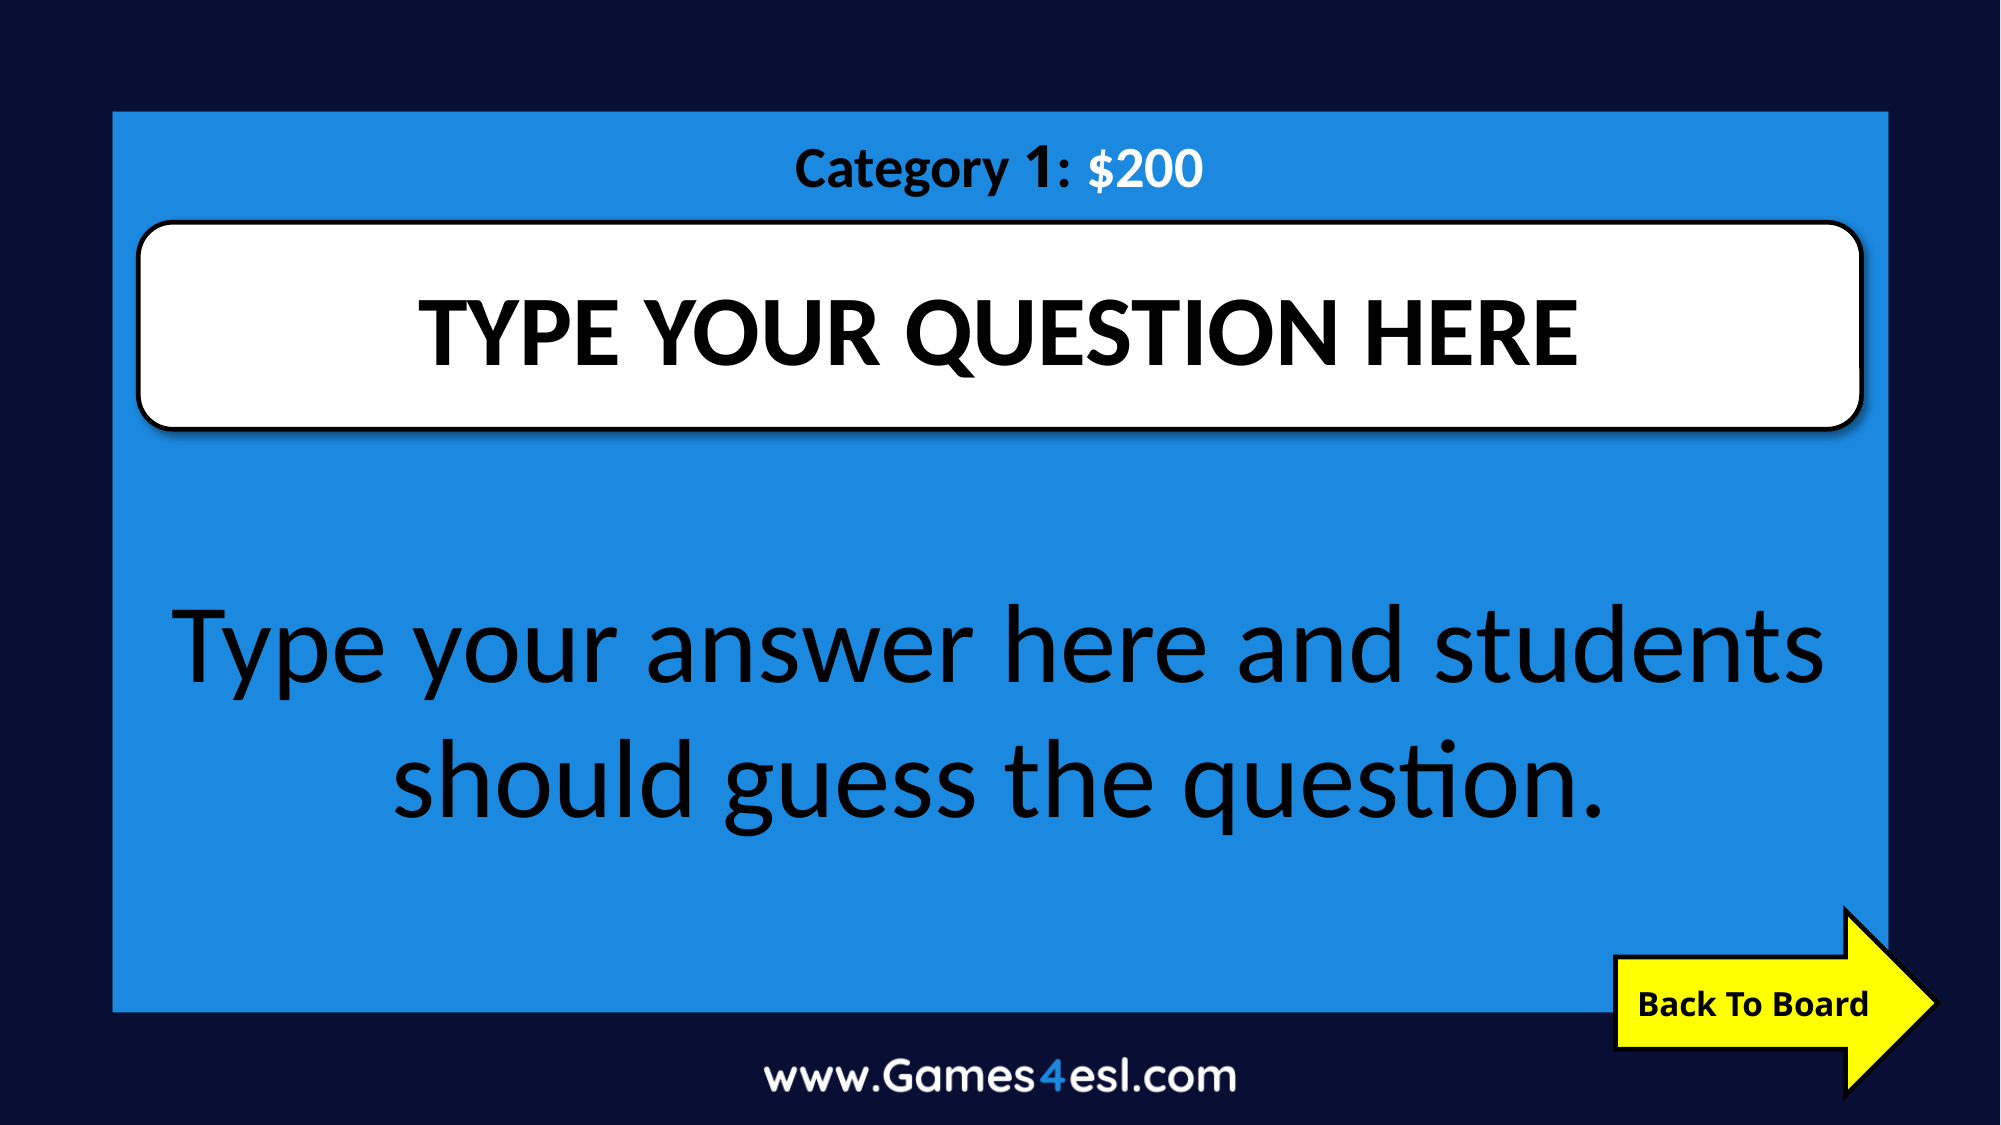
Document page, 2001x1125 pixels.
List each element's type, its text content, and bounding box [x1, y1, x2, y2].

text_box TYPE YOUR QUESTION HERE [137, 221, 1863, 431]
text_box Category 1: $200 [111, 121, 1889, 207]
text_box Type your answer here and students should guess the question. [138, 562, 1862, 848]
text_box Back To Board [1614, 908, 1940, 1098]
picture [0, 0, 2001, 1125]
